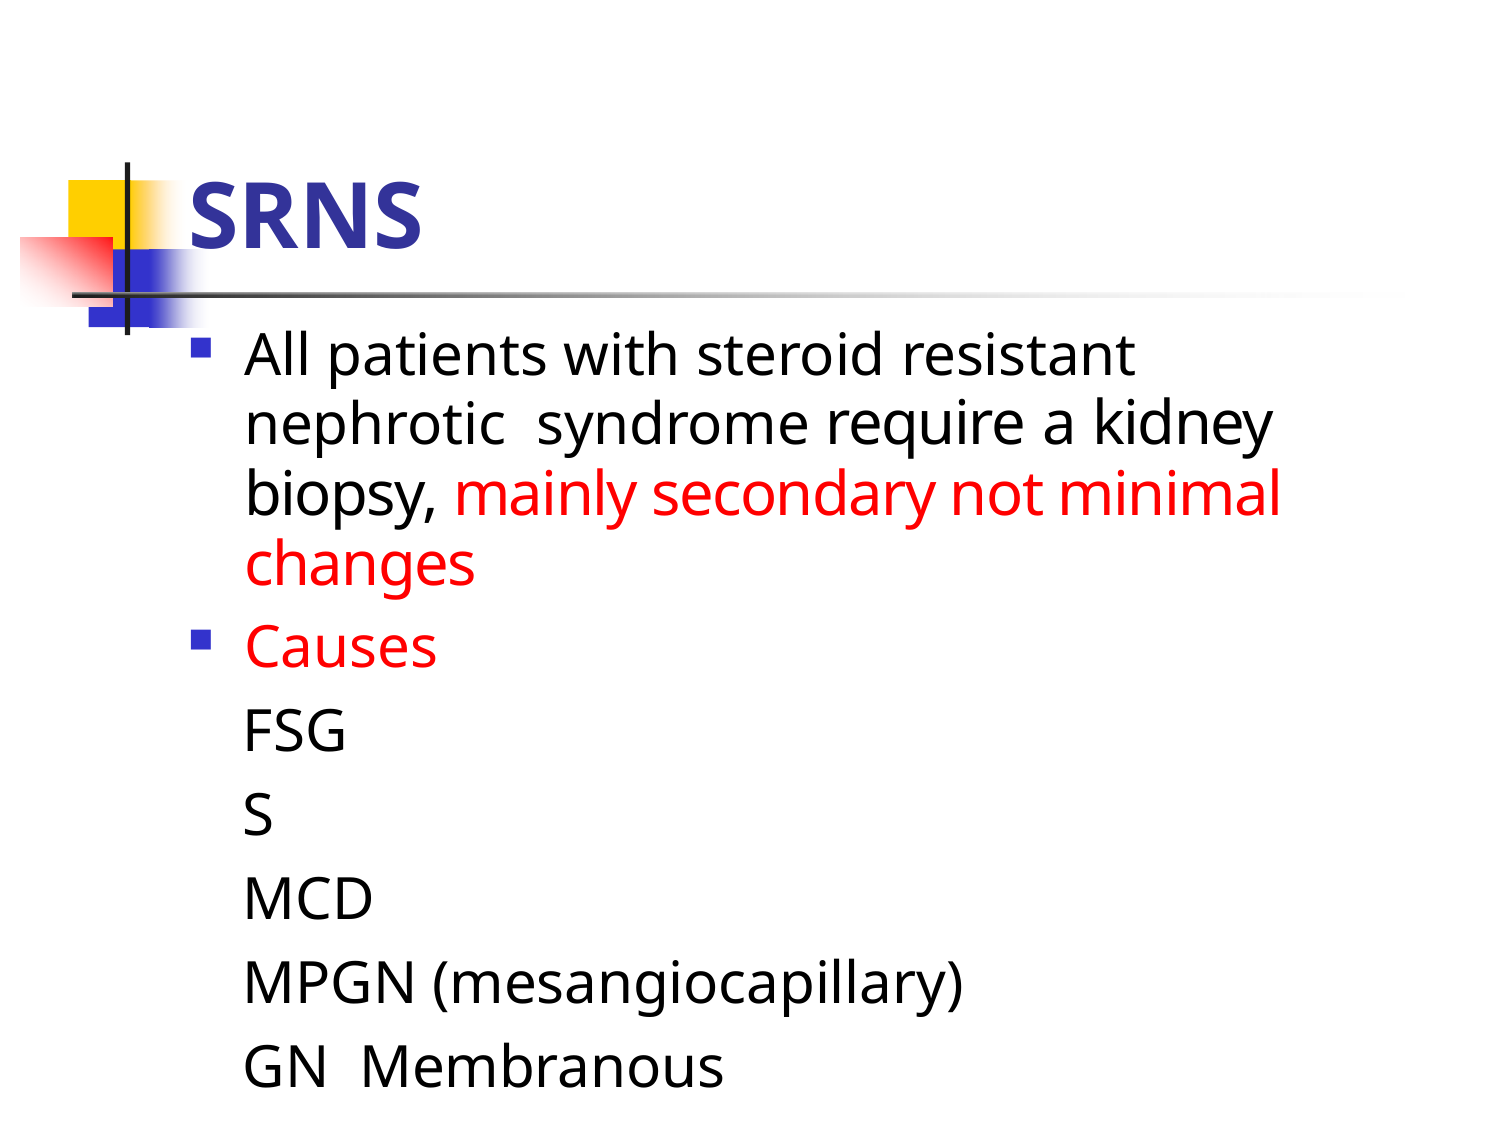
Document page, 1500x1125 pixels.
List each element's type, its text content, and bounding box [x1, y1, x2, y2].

text_box All patients with steroid resistant nephrotic syndrome require a kidney biopsy, mainly secondary not minimal changes Causes FSGS MCD MPGN (mesangiocapillary) GN Membranous DMS (diffuse meningeal proliferation) Congenital Nephrotic Syndrome [186, 313, 1347, 1125]
title SRNS [186, 154, 444, 313]
picture [444, 292, 1423, 298]
picture [20, 180, 186, 328]
